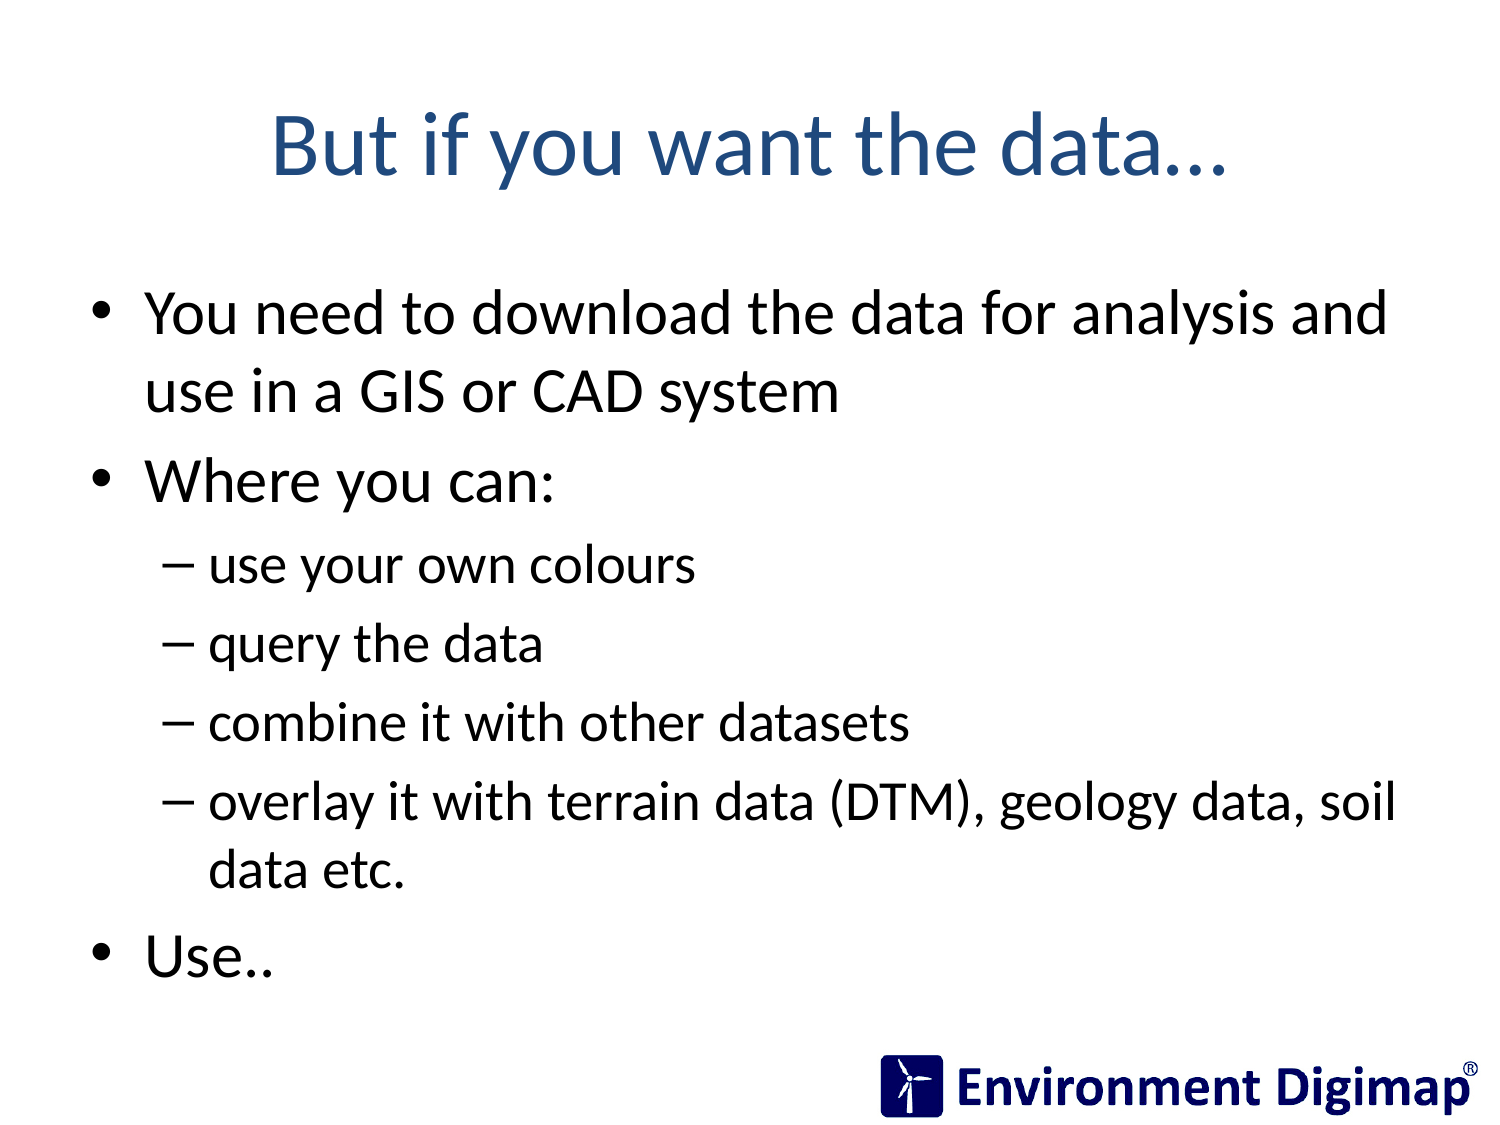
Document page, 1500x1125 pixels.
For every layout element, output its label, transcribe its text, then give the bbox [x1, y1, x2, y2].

title But if you want the data… [75, 45, 1425, 233]
list You need to download the data for analysis and use in a GIS or CAD system Where you can: use your own colours query the data combine it with other datasets overlay it with terrain data (DTM), geology data, soil data etc. Use.. [75, 262, 1425, 1005]
picture [858, 1049, 1500, 1125]
